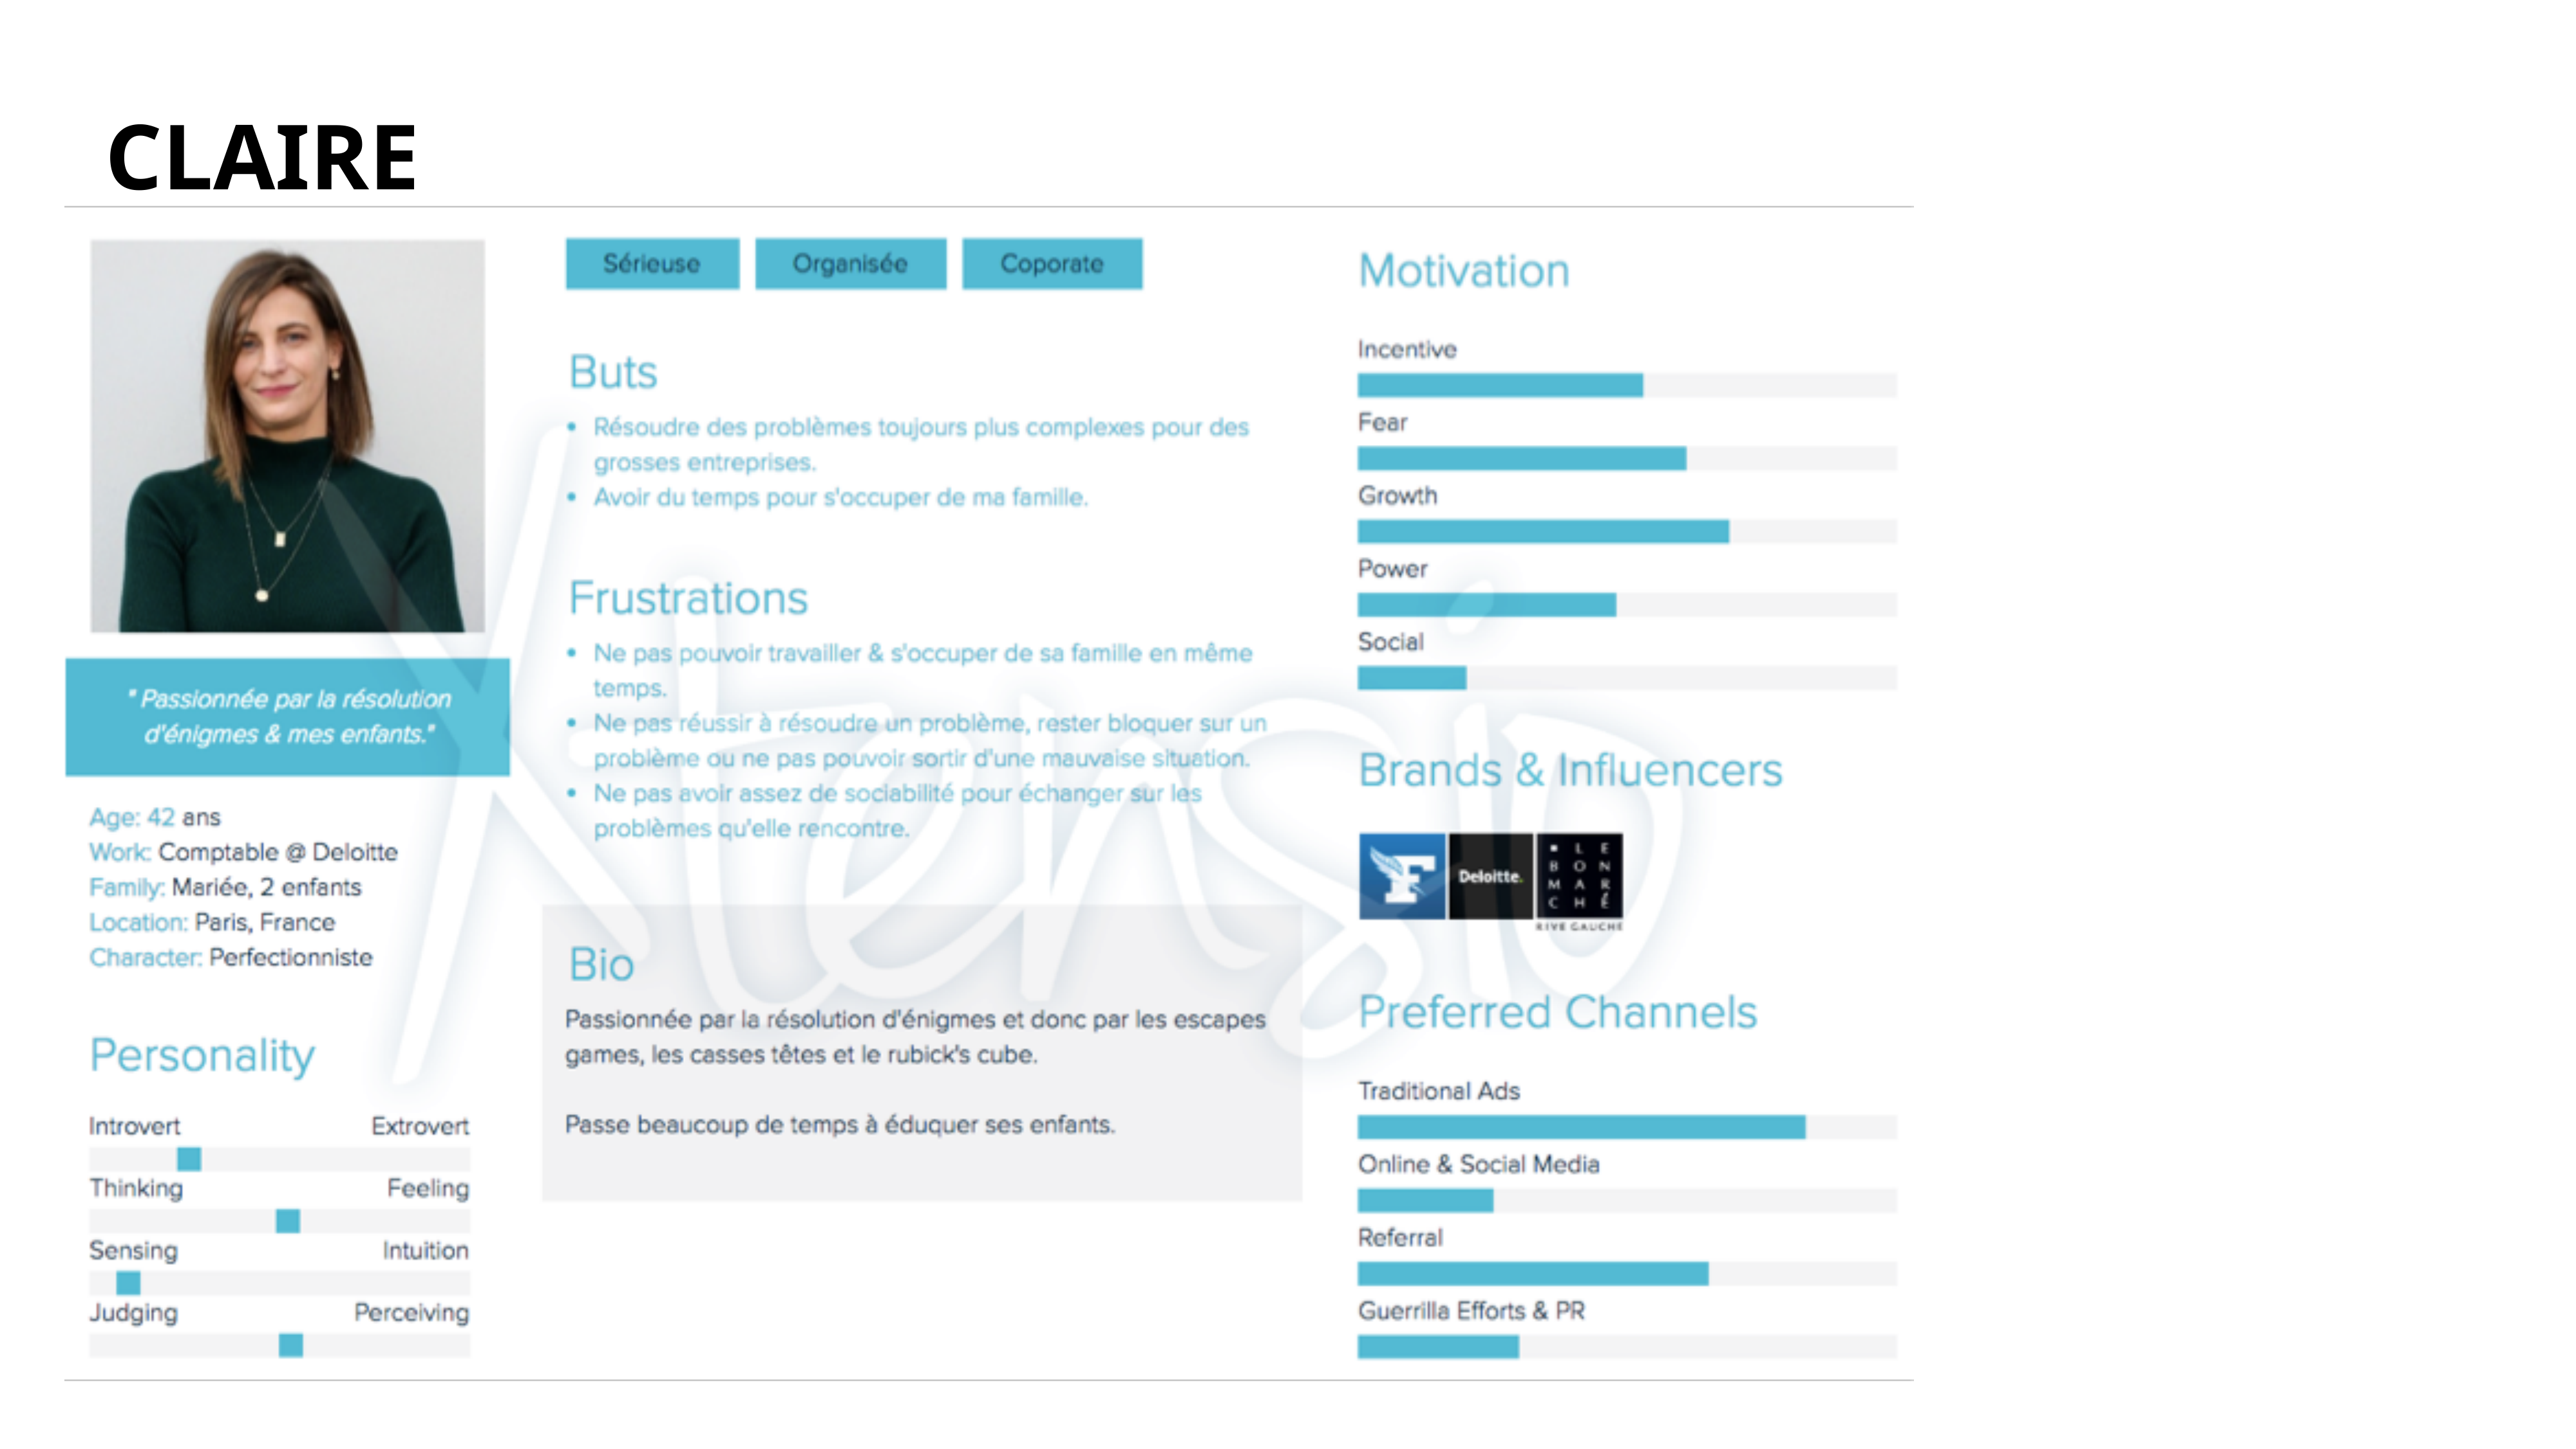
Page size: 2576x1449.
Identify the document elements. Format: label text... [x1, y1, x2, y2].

picture [64, 142, 1914, 1449]
text_box CLAIRE [100, 94, 425, 142]
